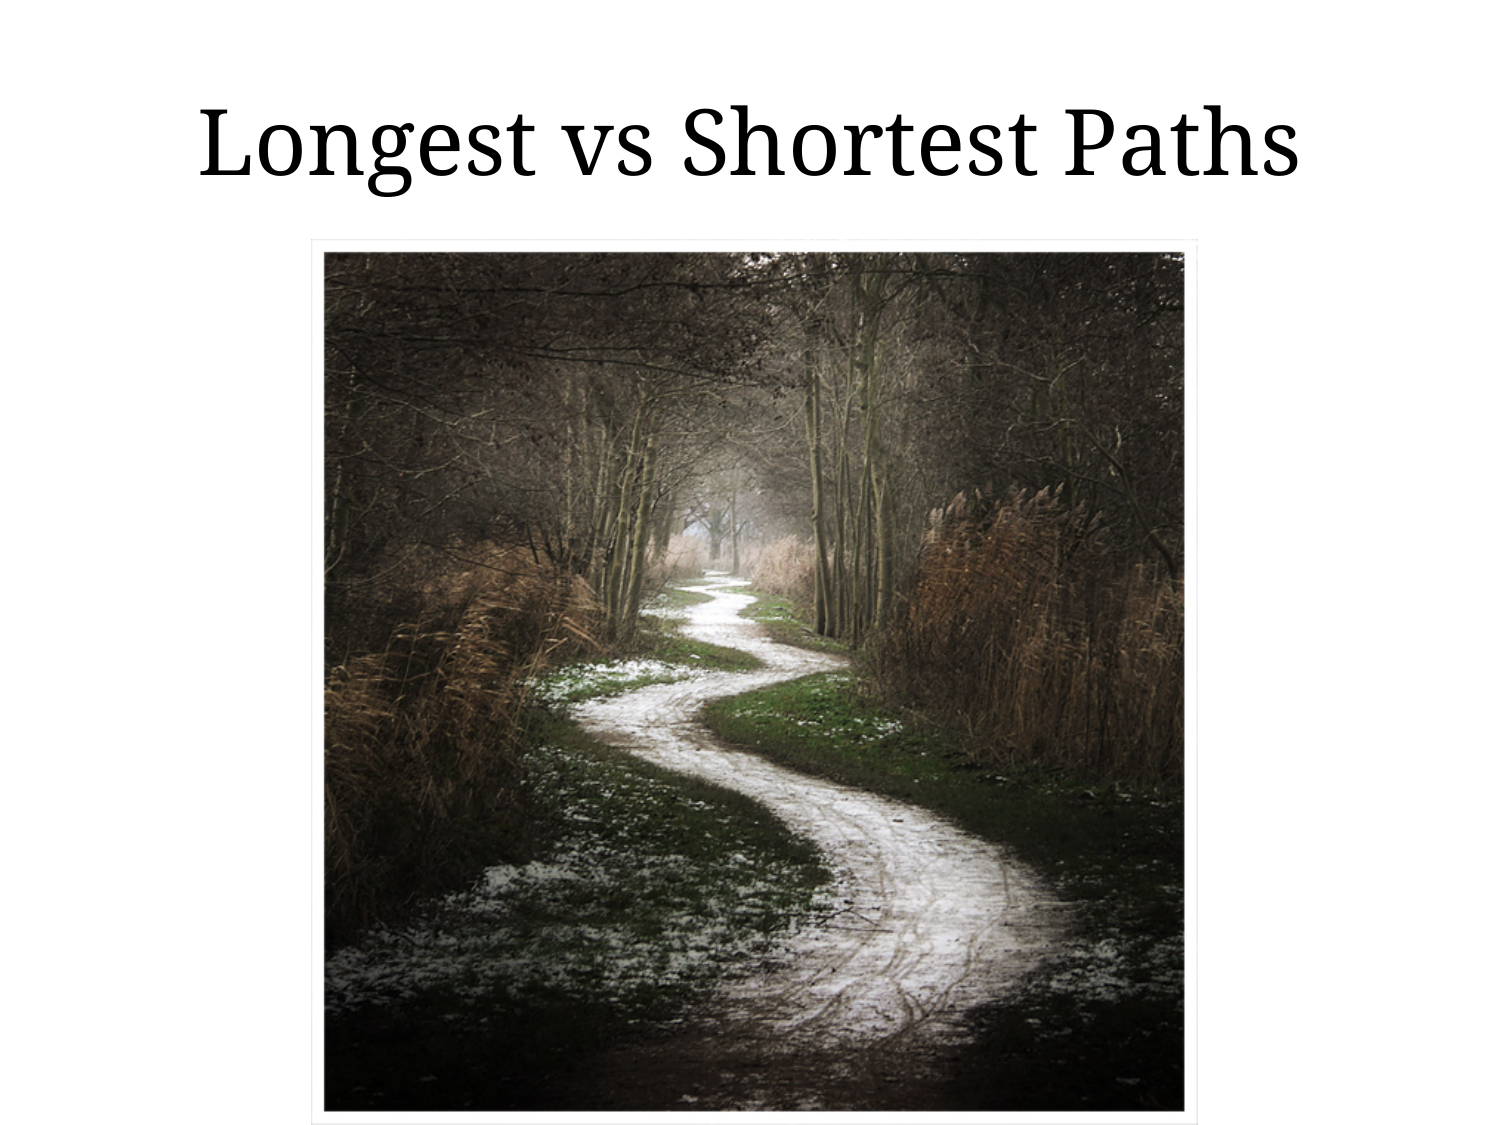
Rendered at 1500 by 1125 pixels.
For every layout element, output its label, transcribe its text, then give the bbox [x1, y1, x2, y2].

title Longest vs Shortest Paths [75, 45, 1425, 233]
picture [311, 239, 1198, 1125]
